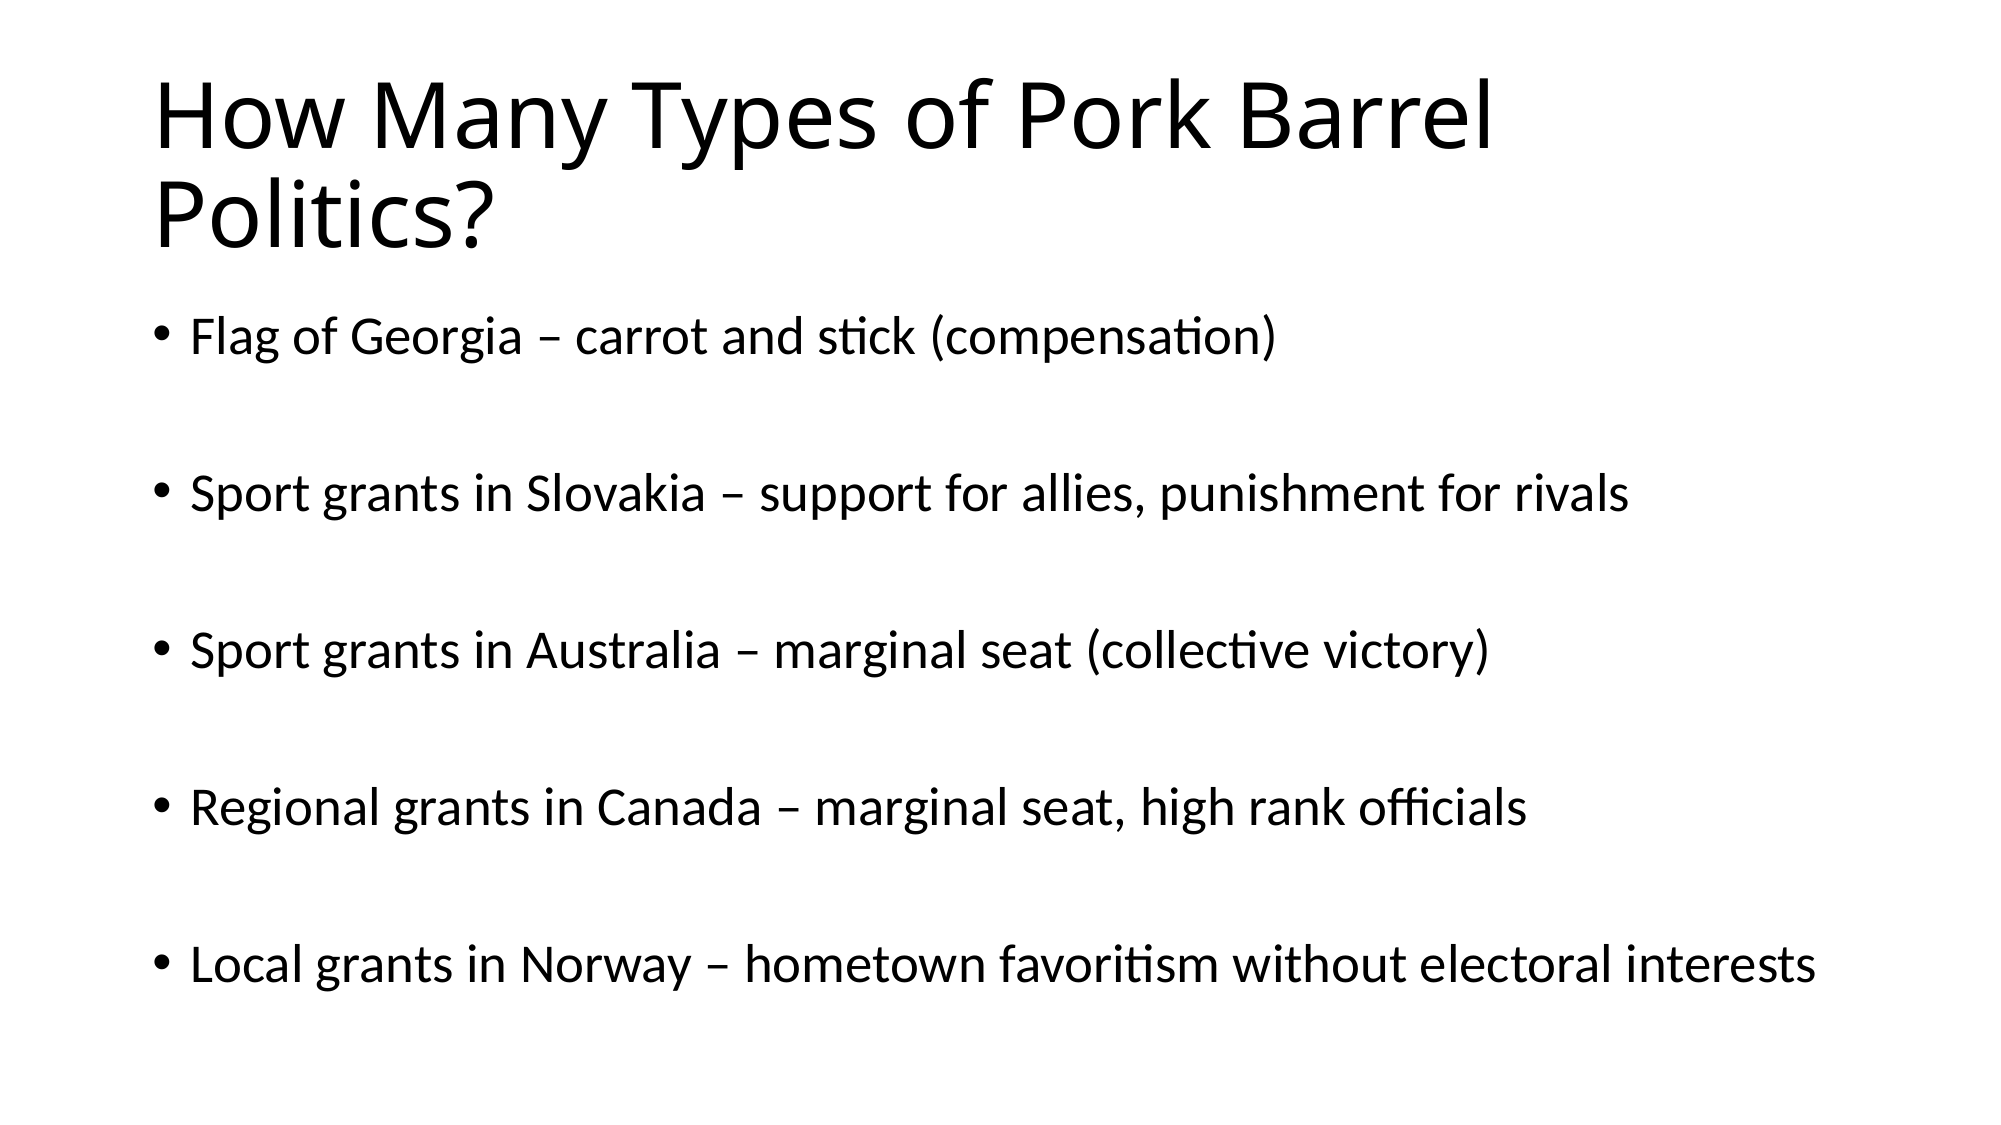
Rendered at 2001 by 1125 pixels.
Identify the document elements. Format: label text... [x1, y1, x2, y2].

list Flag of Georgia – carrot and stick (compensation) Sport grants in Slovakia – support for allies, punishment for rivals Sport grants in Australia – marginal seat (collective victory) Regional grants in Canada – marginal seat, high rank officials Local grants in Norway – hometown favoritism without electoral interests [137, 299, 1863, 1014]
title How Many Types of Pork Barrel Politics? [137, 59, 1863, 278]
